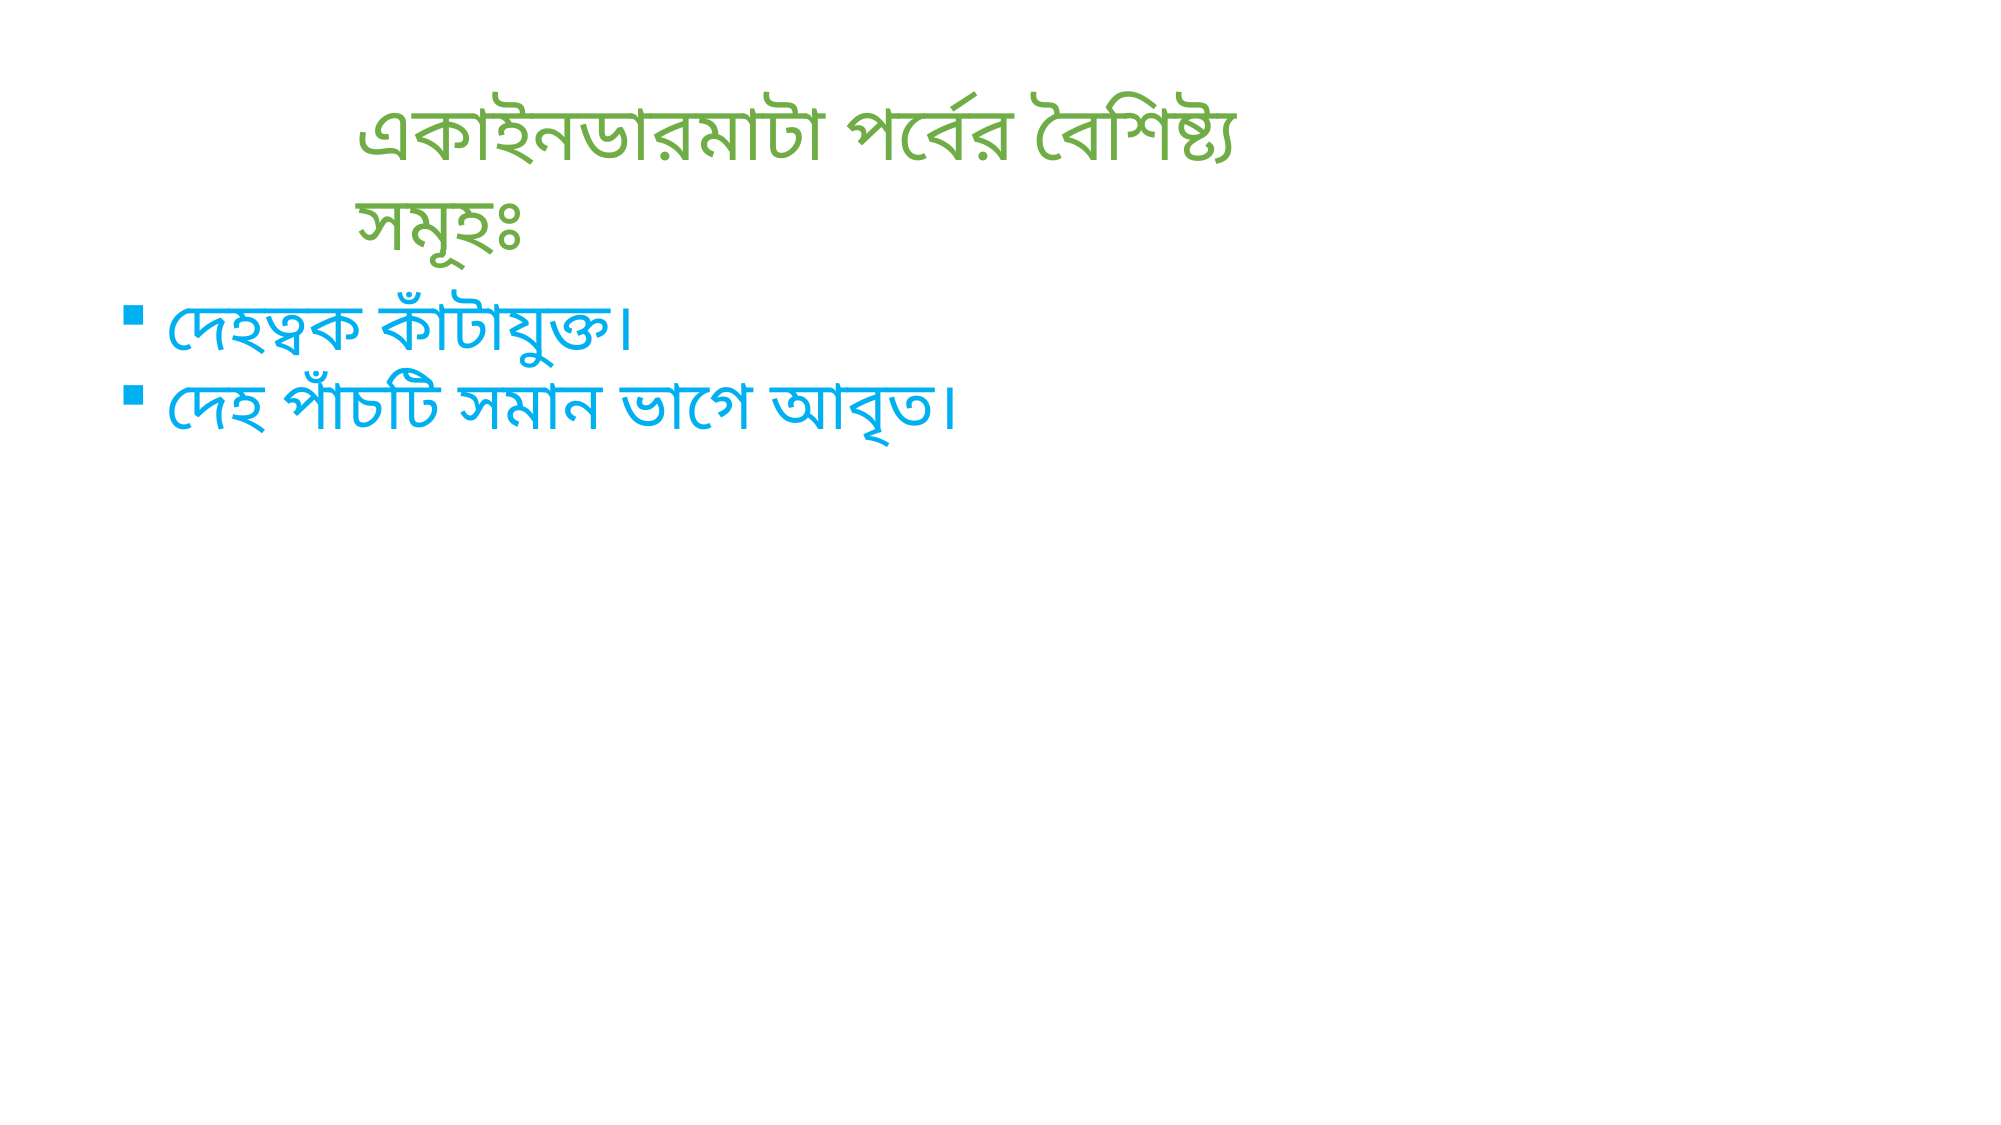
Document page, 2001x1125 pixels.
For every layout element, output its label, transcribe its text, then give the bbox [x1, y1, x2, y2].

text_box দেহত্বক কাঁটাযুক্ত। দেহ পাঁচটি সমান ভাগে আবৃত। [104, 276, 1466, 451]
text_box একাইনডারমাটা পর্বের বৈশিষ্ট্য সমূহঃ [341, 78, 1266, 273]
